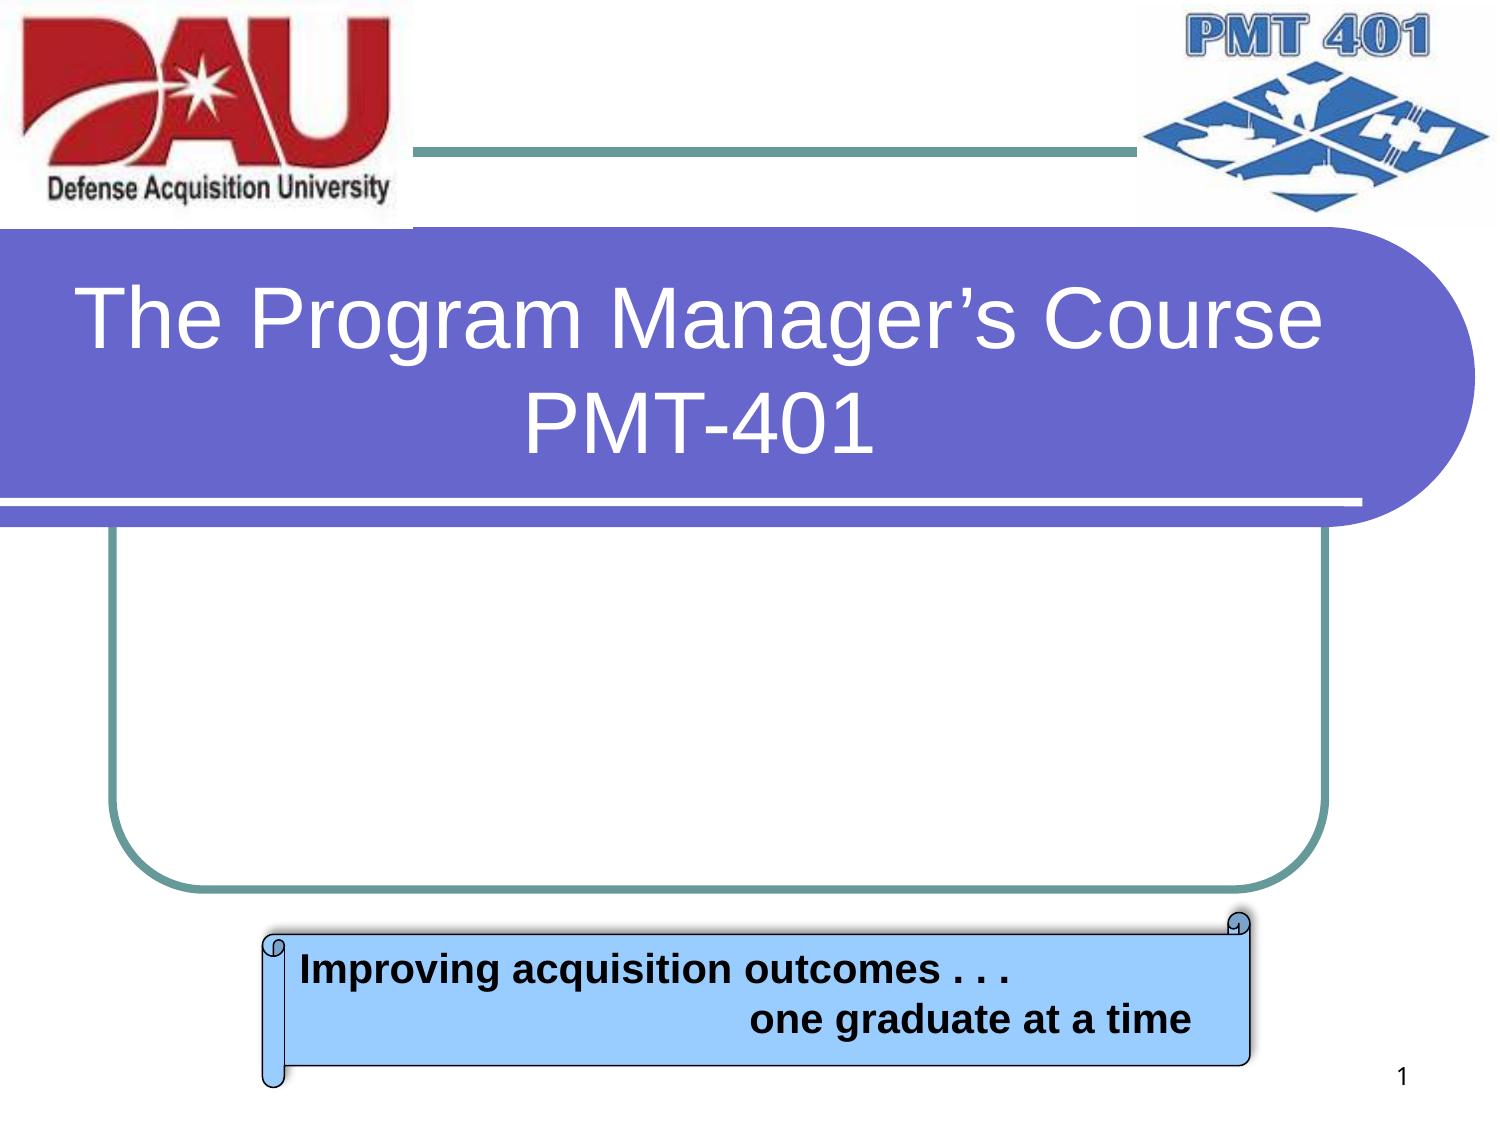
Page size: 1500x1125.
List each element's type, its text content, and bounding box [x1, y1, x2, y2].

slide_number 1 [1074, 1024, 1426, 1103]
text_box Improving acquisition outcomes . . . one graduate at a time [262, 912, 1250, 1088]
title The Program Manager’s Course PMT-401 [37, 233, 1363, 499]
picture [1137, 4, 1498, 227]
picture [0, 0, 413, 229]
